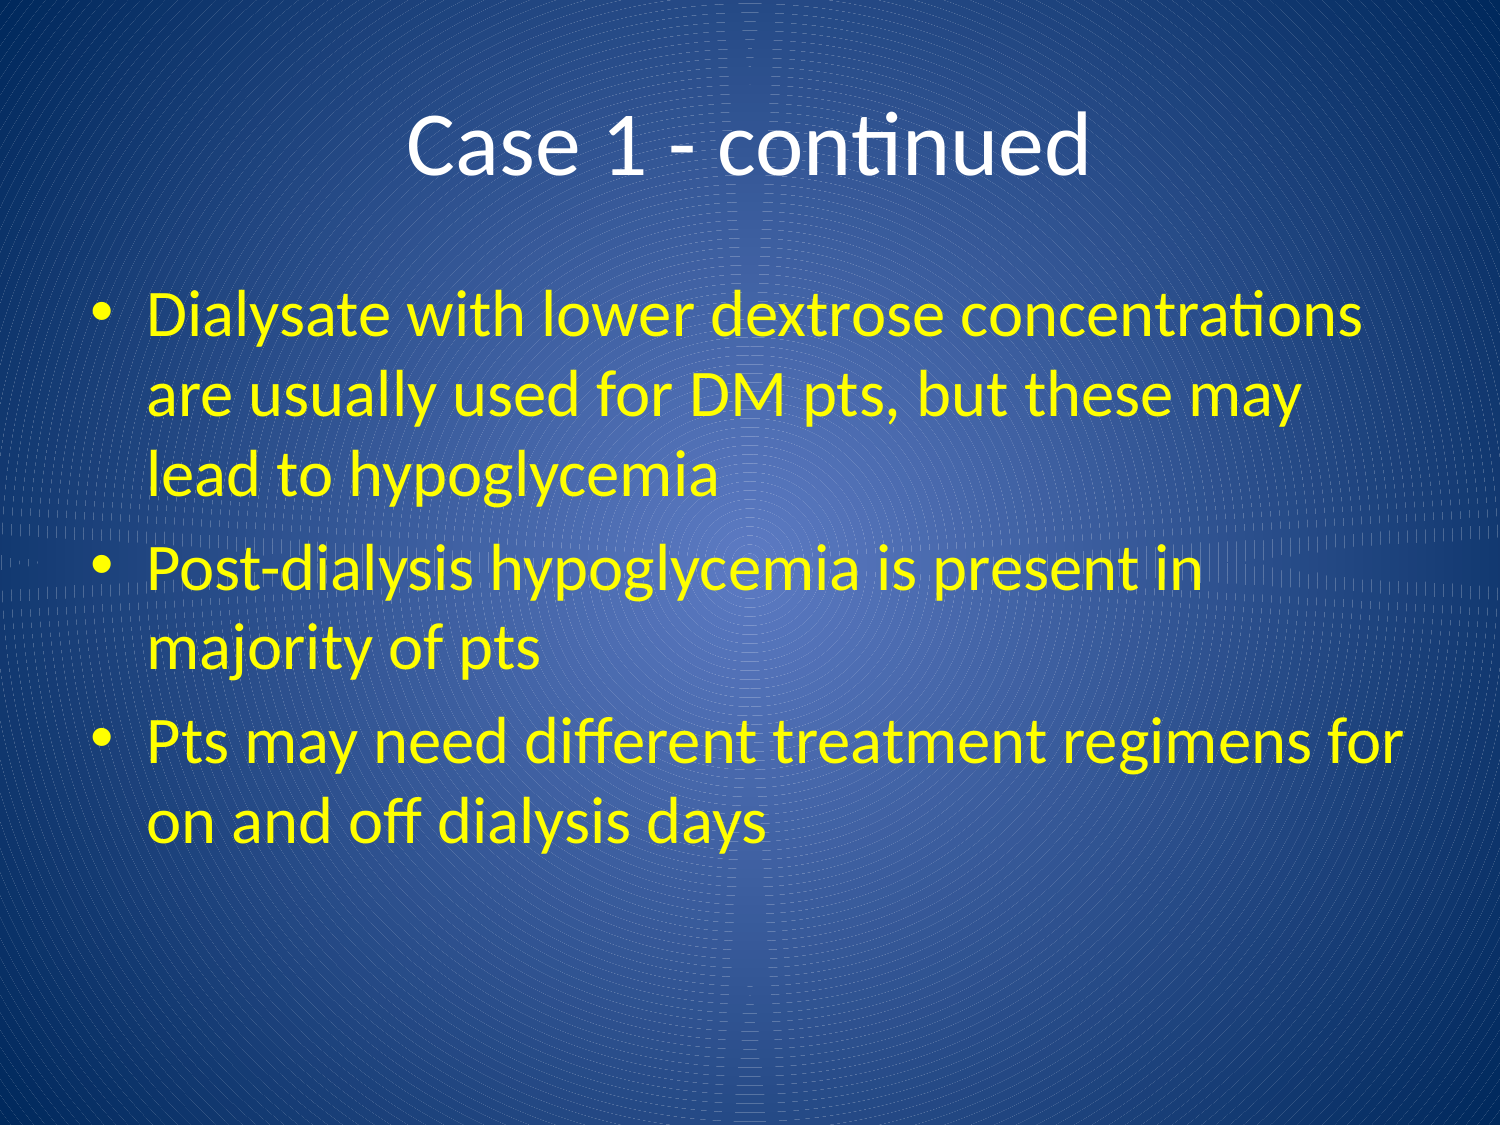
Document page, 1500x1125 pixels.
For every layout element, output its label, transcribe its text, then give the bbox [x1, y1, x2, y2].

title Case 1 - continued [75, 45, 1425, 233]
list Dialysate with lower dextrose concentrations are usually used for DM pts, but these may lead to hypoglycemia Post-dialysis hypoglycemia is present in majority of pts Pts may need different treatment regimens for on and off dialysis days [75, 262, 1425, 1005]
